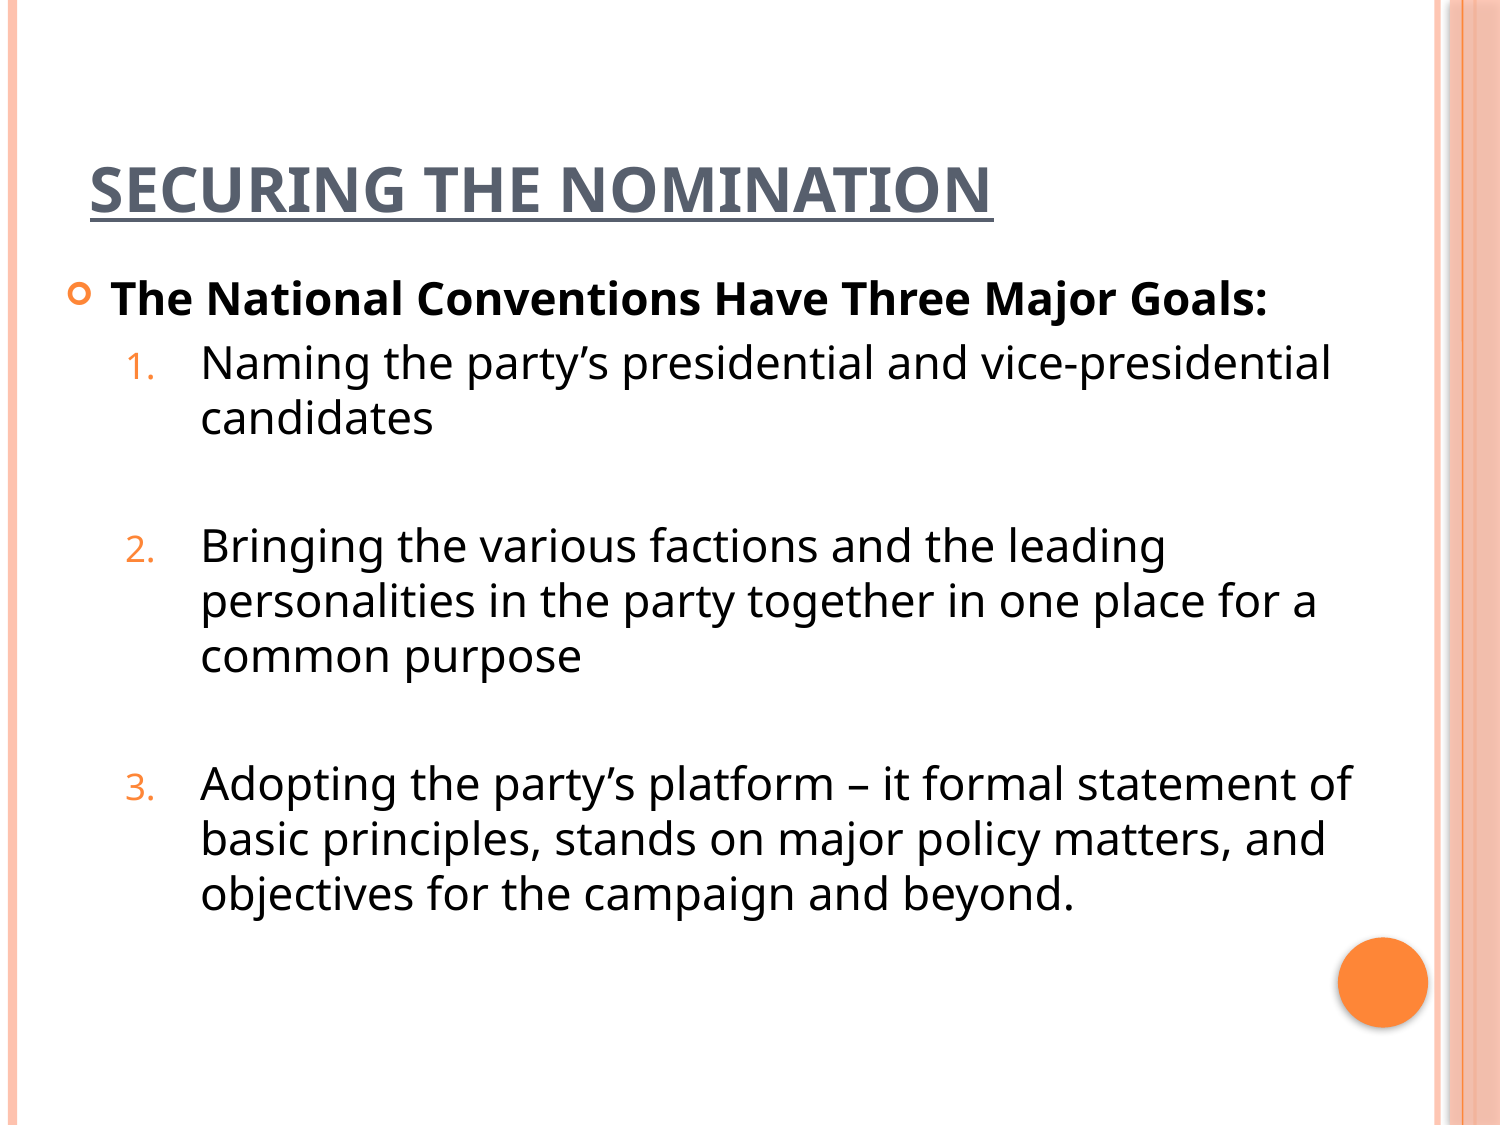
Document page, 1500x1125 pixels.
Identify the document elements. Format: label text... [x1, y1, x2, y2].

title Securing the Nomination [75, 45, 1300, 233]
list The National Conventions Have Three Major Goals: Naming the party’s presidential and vice-presidential candidates Bringing the various factions and the leading personalities in the party together in one place for a common purpose Adopting the party’s platform – it formal statement of basic principles, stands on major policy matters, and objectives for the campaign and beyond. [50, 262, 1425, 1062]
